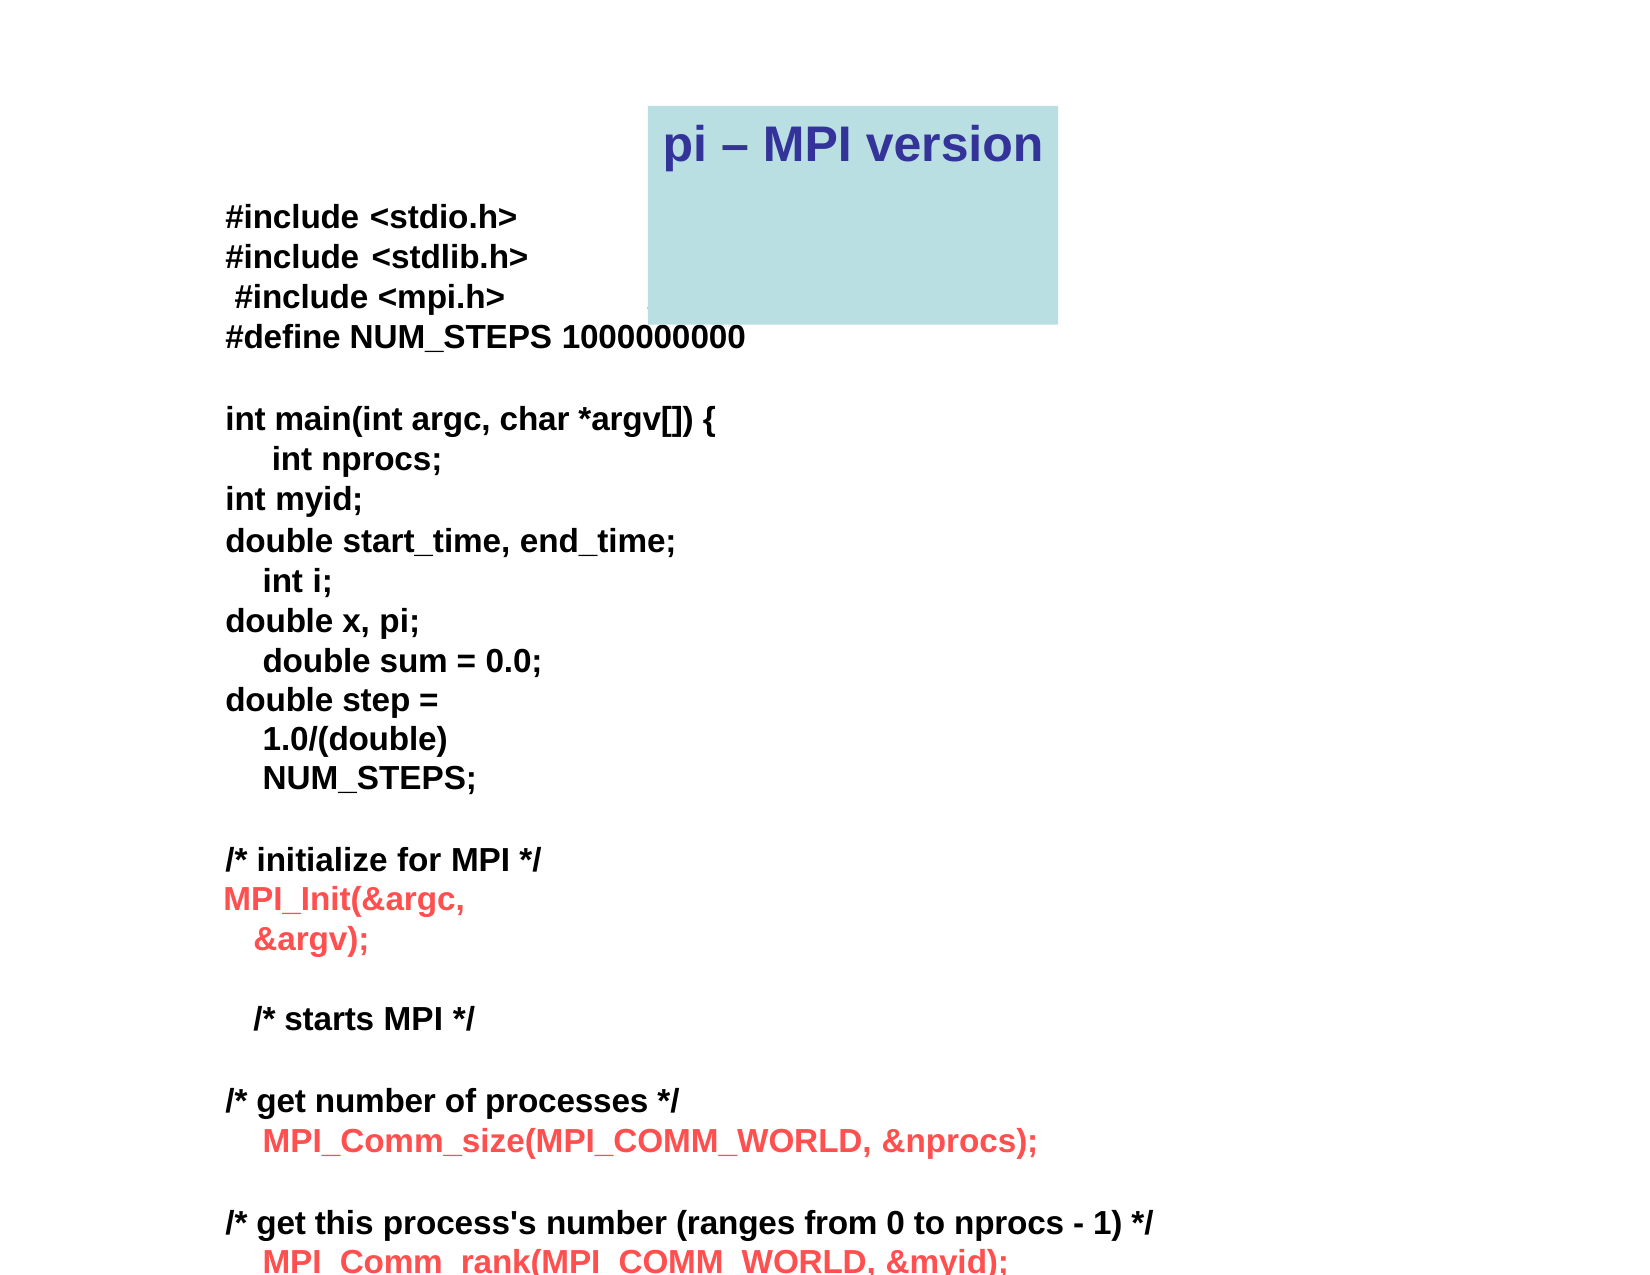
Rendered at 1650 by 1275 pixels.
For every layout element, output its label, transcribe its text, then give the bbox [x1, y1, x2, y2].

text_box #include <stdio.h> #include <stdlib.h> #include <mpi.h> [223, 193, 530, 313]
title pi – MPI version [647, 105, 1059, 325]
list #define NUM_STEPS 1000000000 int main(int argc, char *argv[]) { int nprocs; int myid; double start_time, end_time; int i; double x, pi; double sum = 0.0; double step = 1.0/(double) NUM_STEPS; /* initialize for MPI */ MPI_Init(&argc, &argv); /* starts MPI */ /* get number of processes */ MPI_Comm_size(MPI_COMM_WORLD, &nprocs); /* get this process's number (ranges from 0 to nprocs - 1) */ MPI_Comm_rank(MPI_COMM_WORLD, &myid); [223, 313, 1204, 1275]
